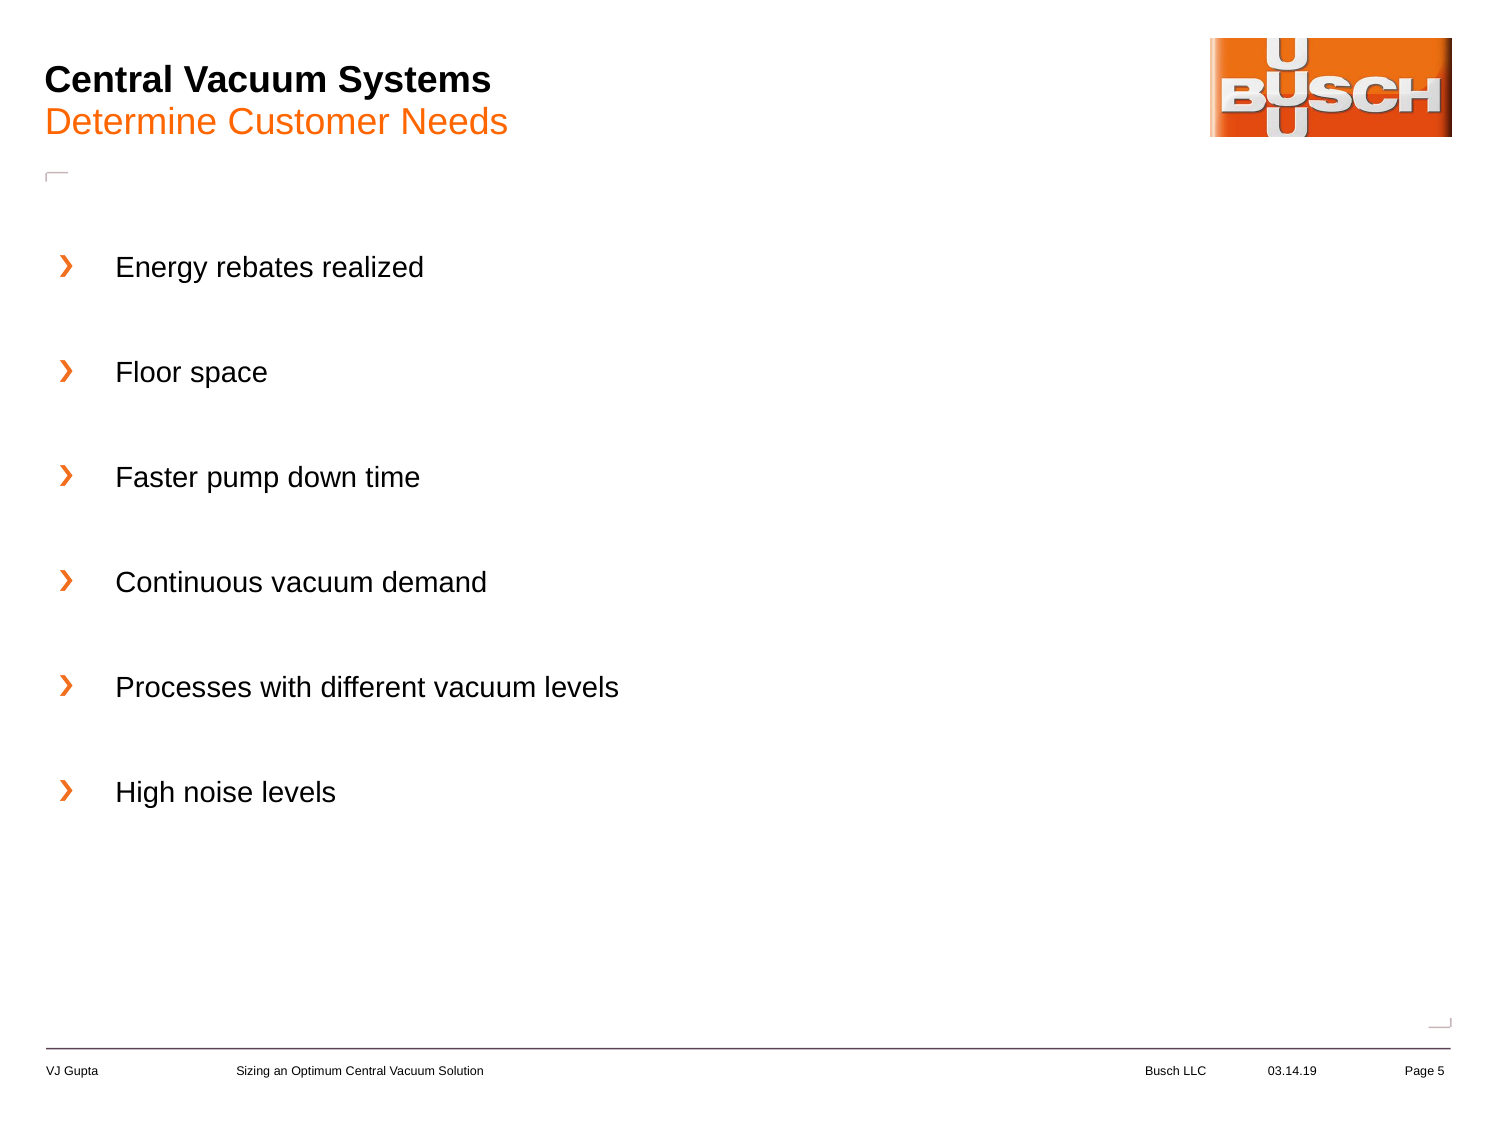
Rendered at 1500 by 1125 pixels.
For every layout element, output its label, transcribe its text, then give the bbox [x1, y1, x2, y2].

picture [1210, 38, 1452, 137]
list Determine Customer Needs [30, 90, 1206, 146]
picture [59, 570, 80, 591]
picture [59, 465, 80, 486]
picture [59, 780, 80, 801]
text_box Page 5 [1349, 1055, 1467, 1086]
picture [59, 255, 80, 277]
picture [59, 675, 80, 696]
list Central Vacuum Systems [29, 47, 1205, 99]
picture [59, 360, 80, 382]
list Energy rebates realized Floor space Faster pump down time Continuous vacuum demand Processes with different vacuum levels High noise levels [44, 188, 1393, 1025]
